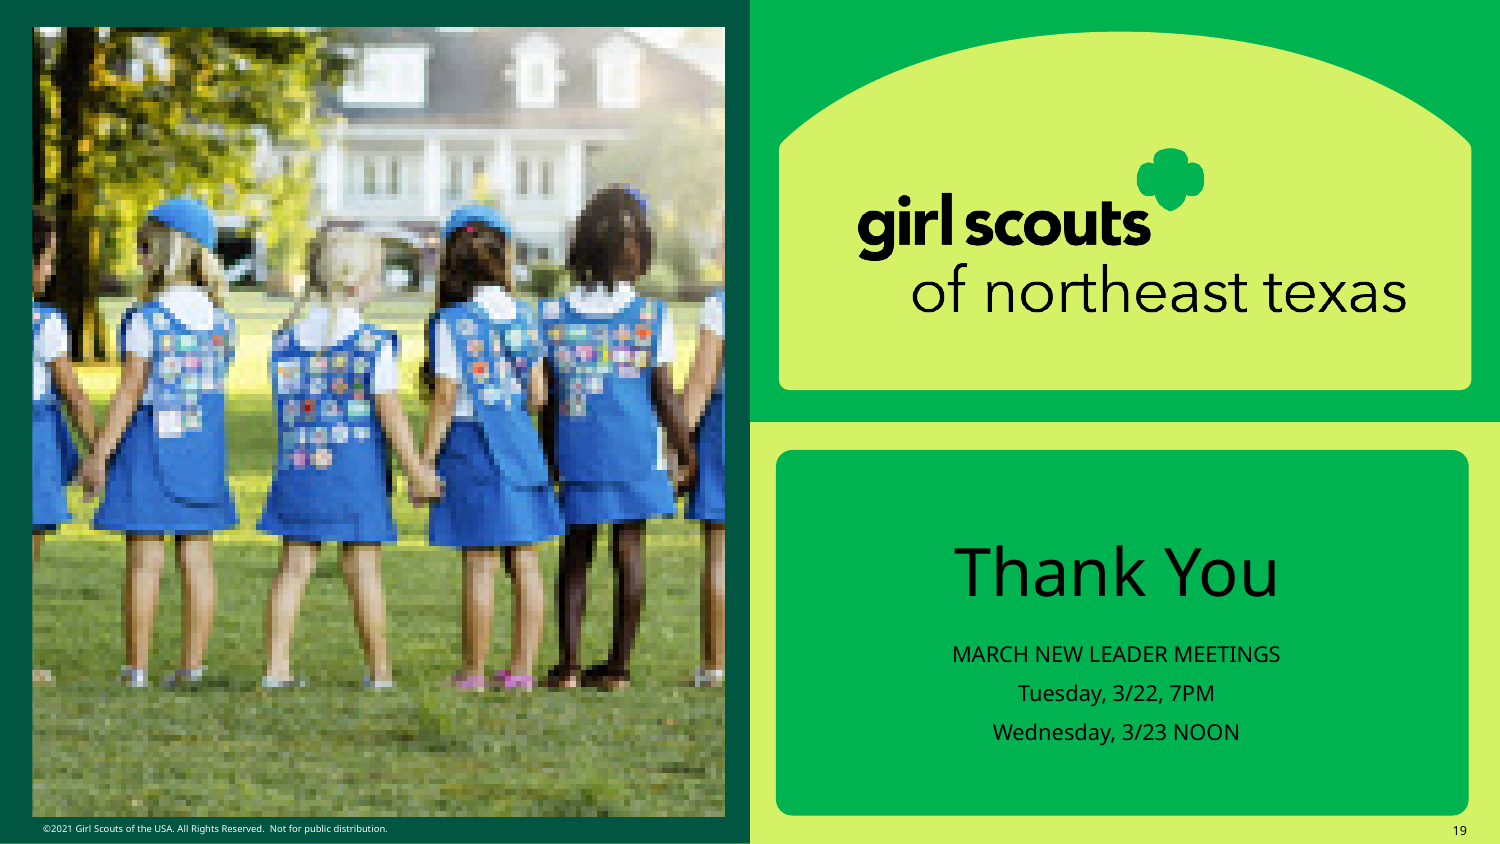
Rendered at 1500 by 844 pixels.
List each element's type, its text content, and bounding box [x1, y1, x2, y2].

title Thank You [777, 505, 1473, 619]
picture [32, 27, 725, 817]
picture [790, 85, 1473, 391]
footer ©2021 Girl Scouts of the USA. All Rights Reserved. Not for public distribution. [28, 818, 959, 844]
slide_number 19 [1391, 815, 1483, 844]
list MARCH NEW LEADER MEETINGS Tuesday, 3/22, 7PM Wednesday, 3/23 NOON [777, 619, 1472, 758]
